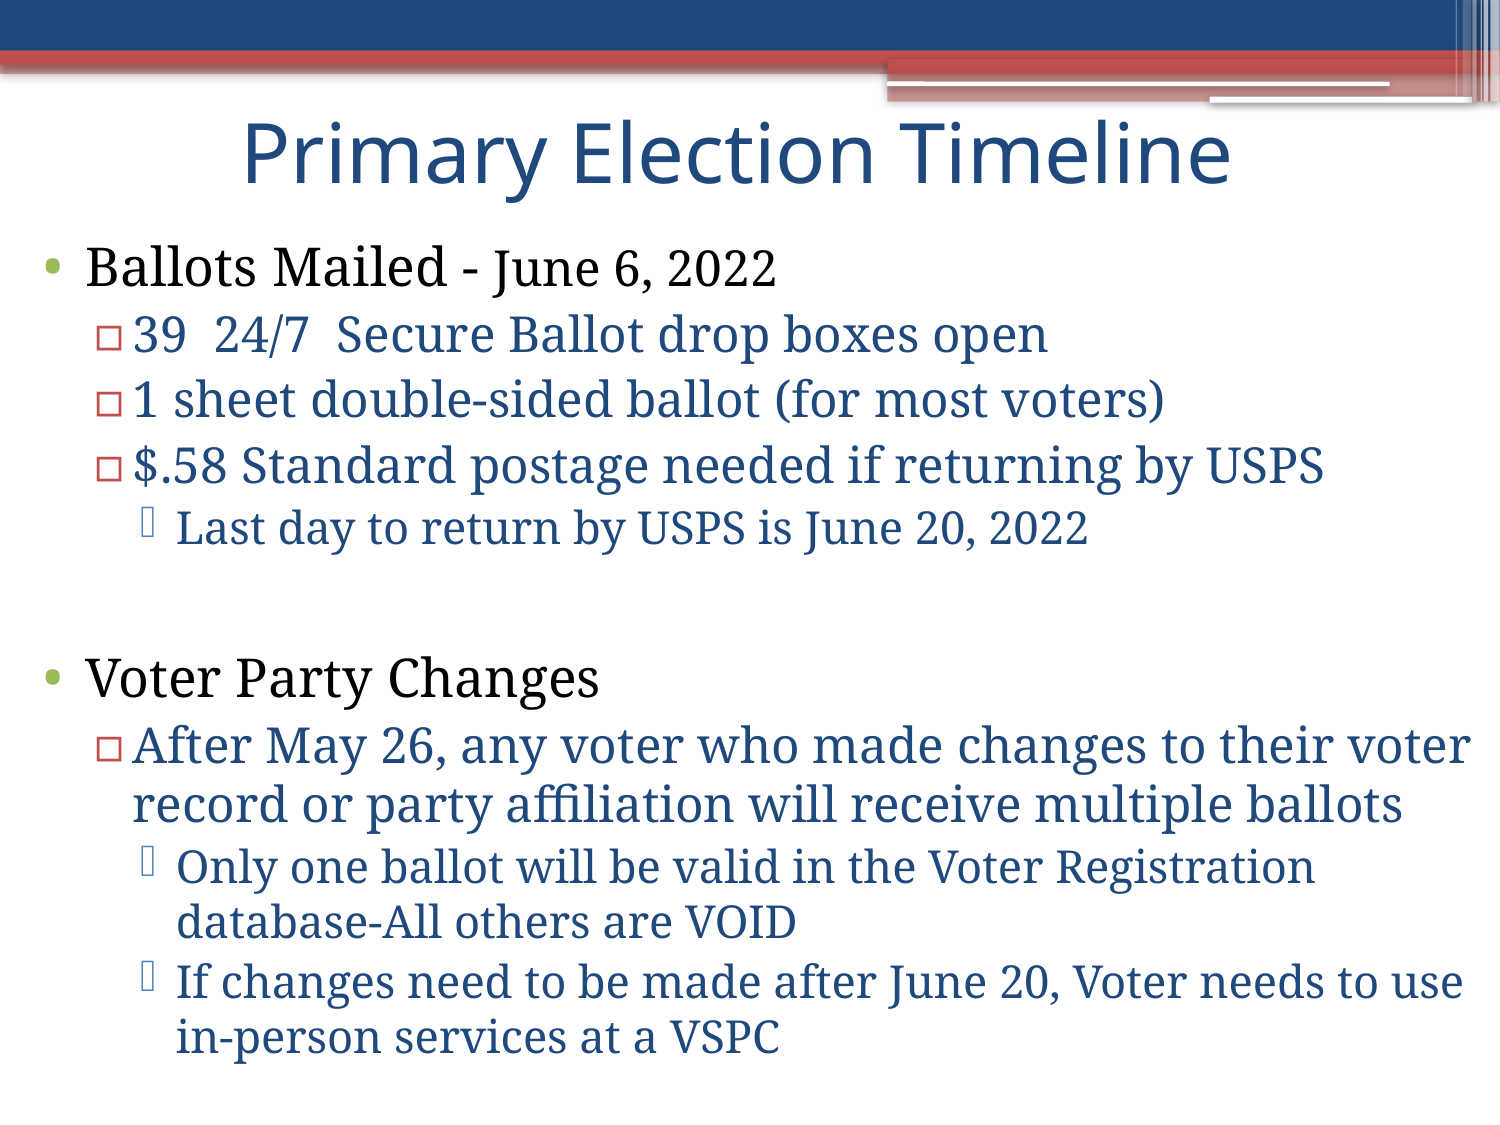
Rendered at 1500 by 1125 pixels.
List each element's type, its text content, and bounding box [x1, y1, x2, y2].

list Ballots Mailed - June 6, 2022 39 24/7 Secure Ballot drop boxes open 1 sheet double-sided ballot (for most voters) $.58 Standard postage needed if returning by USPS Last day to return by USPS is June 20, 2022 Voter Party Changes After May 26, any voter who made changes to their voter record or party affiliation will receive multiple ballots Only one ballot will be valid in the Voter Registration database-All others are VOID If changes need to be made after June 20, Voter needs to use in-person services at a VSPC [11, 224, 1499, 1082]
title Primary Election Timeline [62, 62, 1413, 224]
